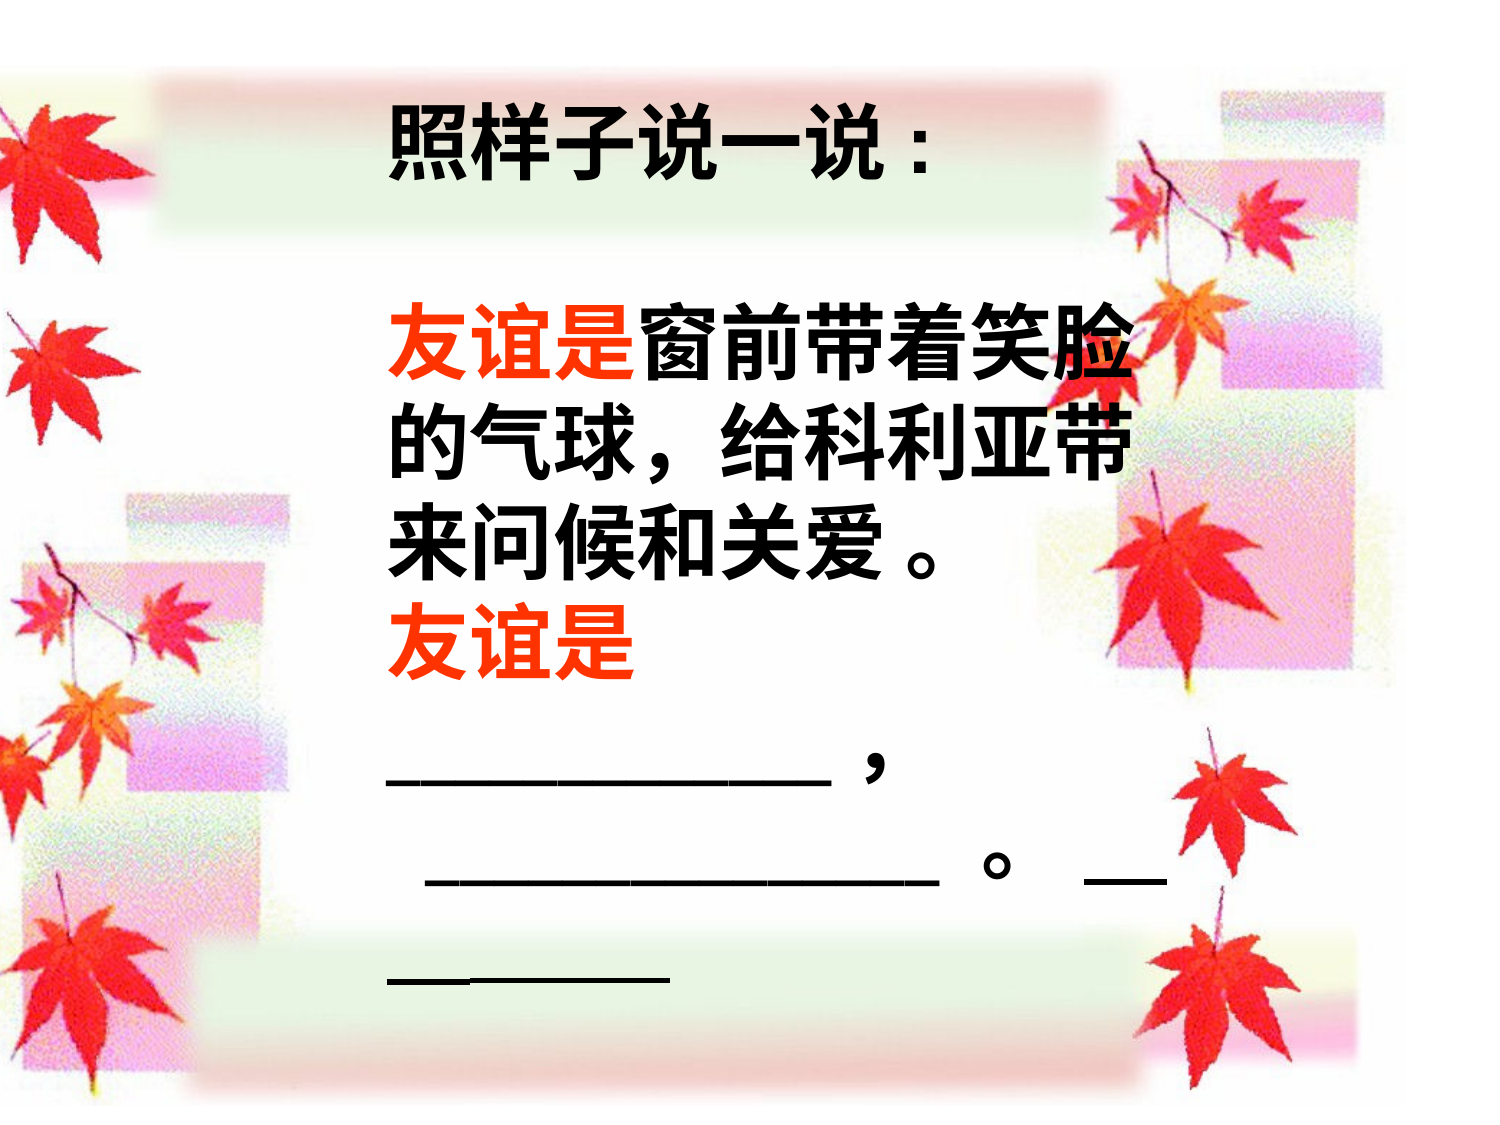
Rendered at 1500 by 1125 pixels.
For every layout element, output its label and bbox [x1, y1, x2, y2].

picture [0, 66, 1406, 1106]
